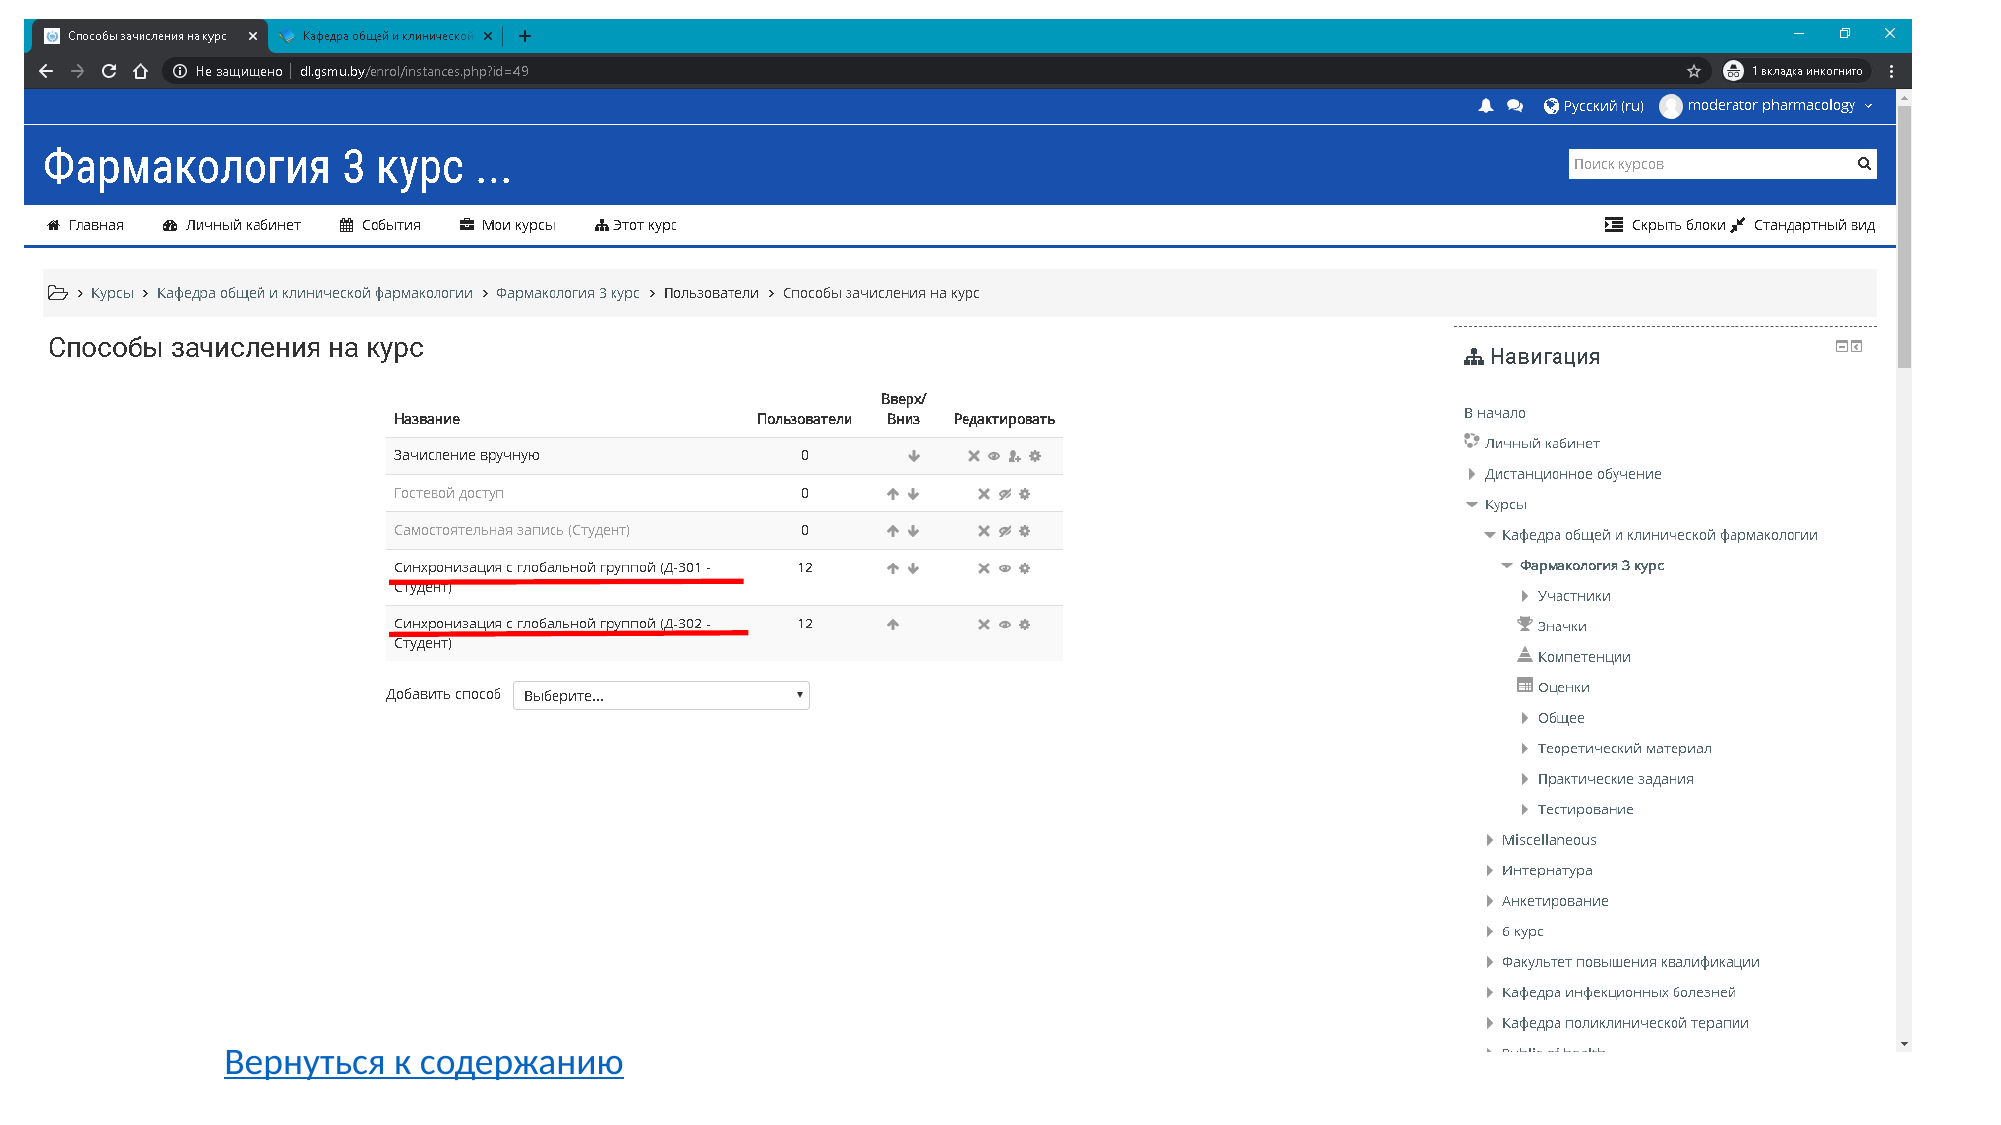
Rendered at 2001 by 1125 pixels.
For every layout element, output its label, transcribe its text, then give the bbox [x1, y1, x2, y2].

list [24, 19, 1912, 1052]
text_box Вернуться к содержанию [26, 1052, 823, 1087]
